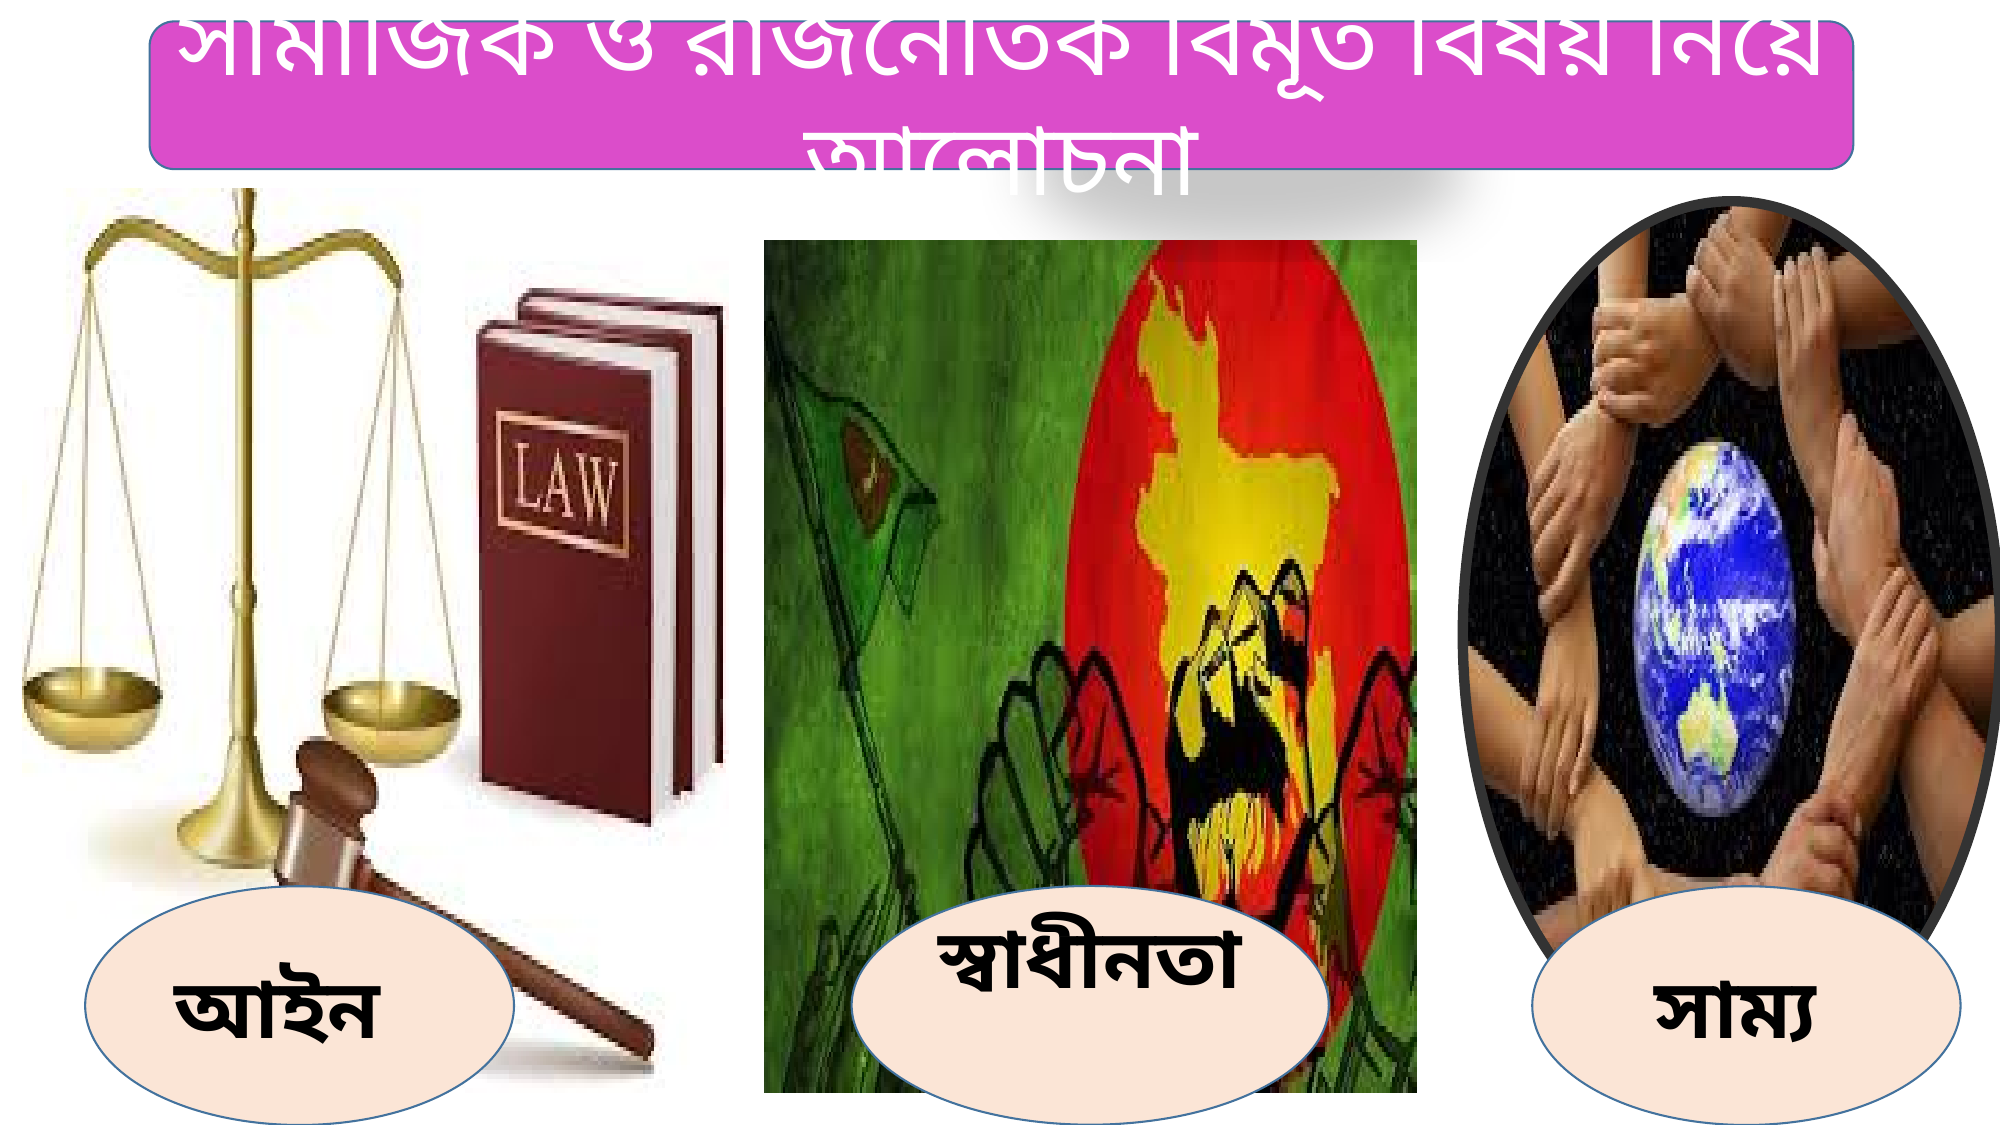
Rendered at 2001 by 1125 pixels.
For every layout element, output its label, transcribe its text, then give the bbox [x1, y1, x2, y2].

picture [764, 240, 1417, 885]
picture [1462, 201, 2000, 1068]
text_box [85, 885, 1961, 1125]
text_box সামাজিক ও রাজনৈতিক বিমূর্ত বিষয় নিয়ে আলোচনা [148, 20, 1855, 171]
picture [22, 188, 729, 1093]
